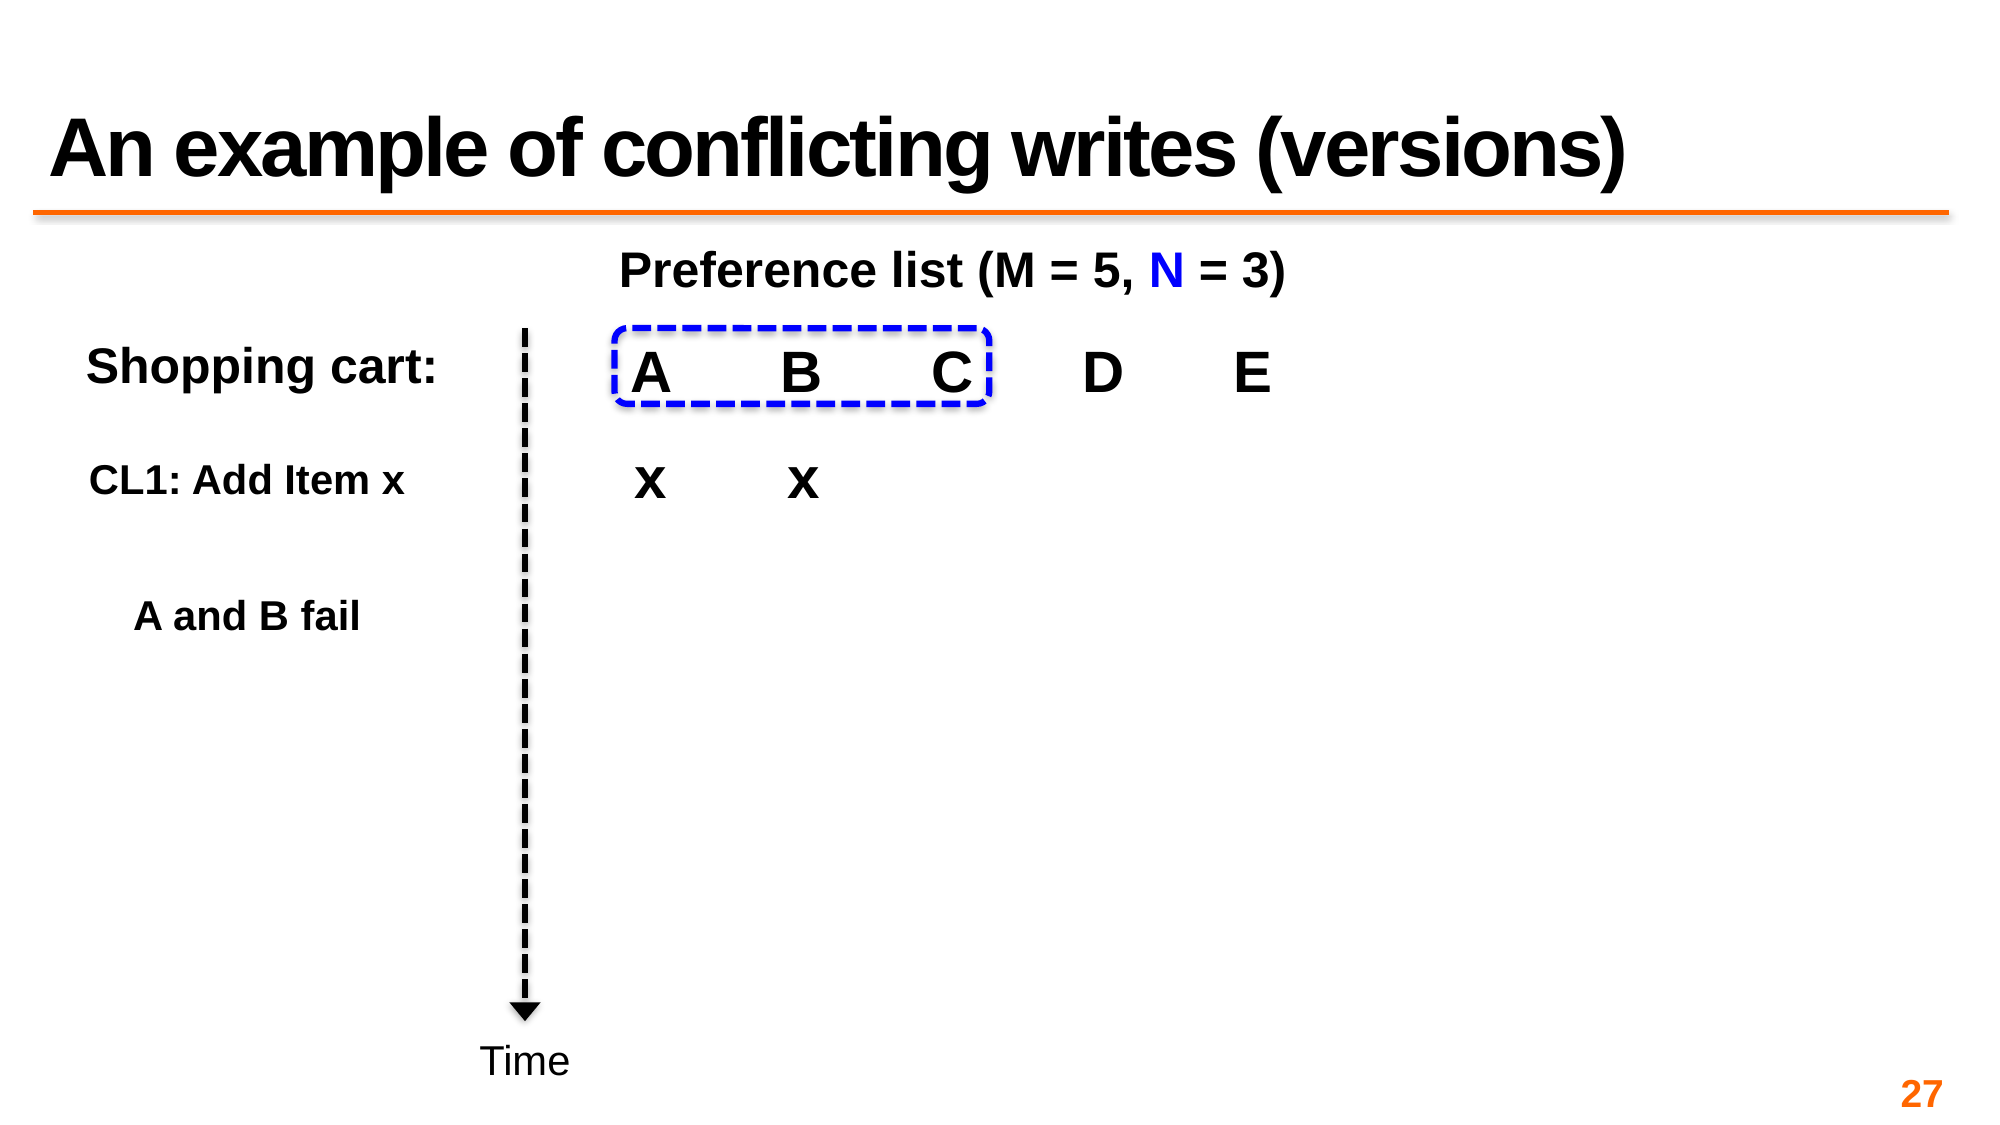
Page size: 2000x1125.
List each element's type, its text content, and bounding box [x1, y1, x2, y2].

text_box C [974, 406, 989, 412]
slide_number 27 [1482, 1074, 1950, 1110]
text_box Shopping cart: [70, 326, 454, 401]
text_box A [615, 407, 628, 412]
title An example of conflicting writes (versions) [33, 24, 1950, 201]
text_box A [615, 326, 625, 331]
text_box x [619, 432, 682, 518]
text_box CL1: Add Item x [74, 445, 421, 510]
text_box Preference list (M = 5, N = 3) [603, 230, 1302, 305]
text_box C [978, 326, 989, 332]
text_box E [1218, 326, 1288, 412]
text_box x [772, 432, 836, 518]
text_box A and B fail [118, 581, 376, 647]
text_box [613, 327, 991, 405]
text_box D [1067, 326, 1140, 412]
text_box Time [464, 1026, 586, 1092]
